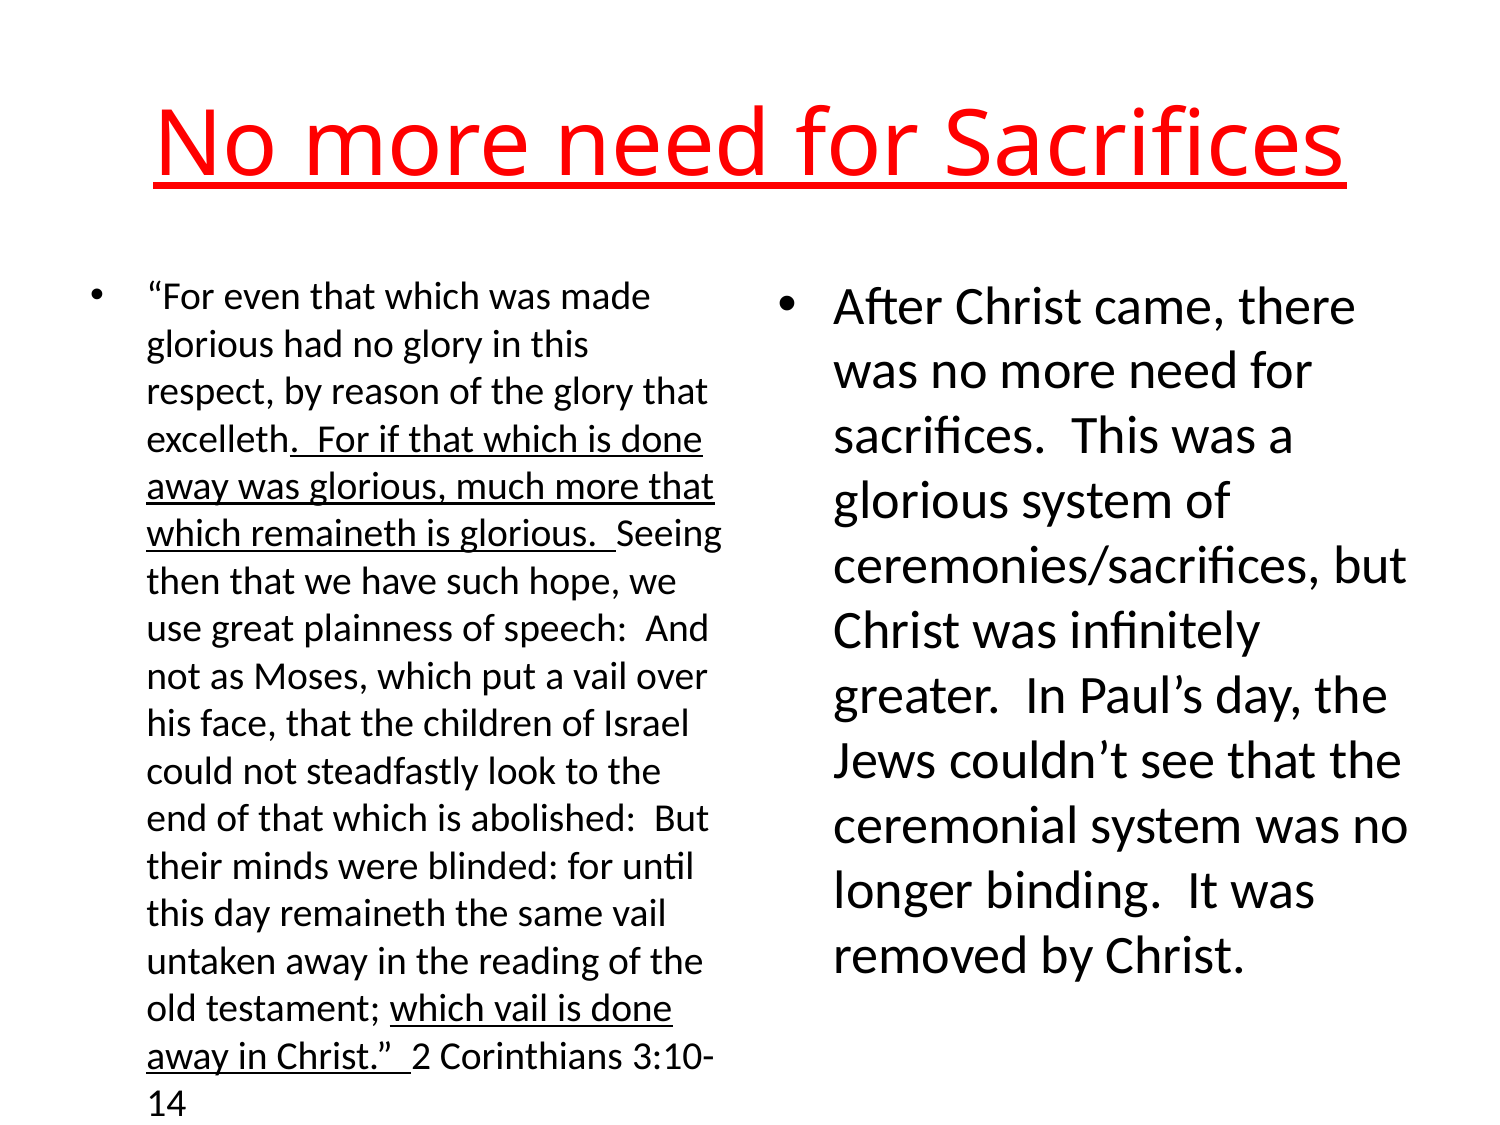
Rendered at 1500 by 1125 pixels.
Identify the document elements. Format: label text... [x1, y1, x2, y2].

title No more need for Sacrifices [75, 45, 1425, 233]
list “For even that which was made glorious had no glory in this respect, by reason of the glory that excelleth. For if that which is done away was glorious, much more that which remaineth is glorious. Seeing then that we have such hope, we use great plainness of speech: And not as Moses, which put a vail over his face, that the children of Israel could not steadfastly look to the end of that which is abolished: But their minds were blinded: for until this day remaineth the same vail untaken away in the reading of the old testament; which vail is done away in Christ.” 2 Corinthians 3:10-14 [75, 262, 738, 1005]
list After Christ came, there was no more need for sacrifices. This was a glorious system of ceremonies/sacrifices, but Christ was infinitely greater. In Paul’s day, the Jews couldn’t see that the ceremonial system was no longer binding. It was removed by Christ. [762, 262, 1425, 1005]
